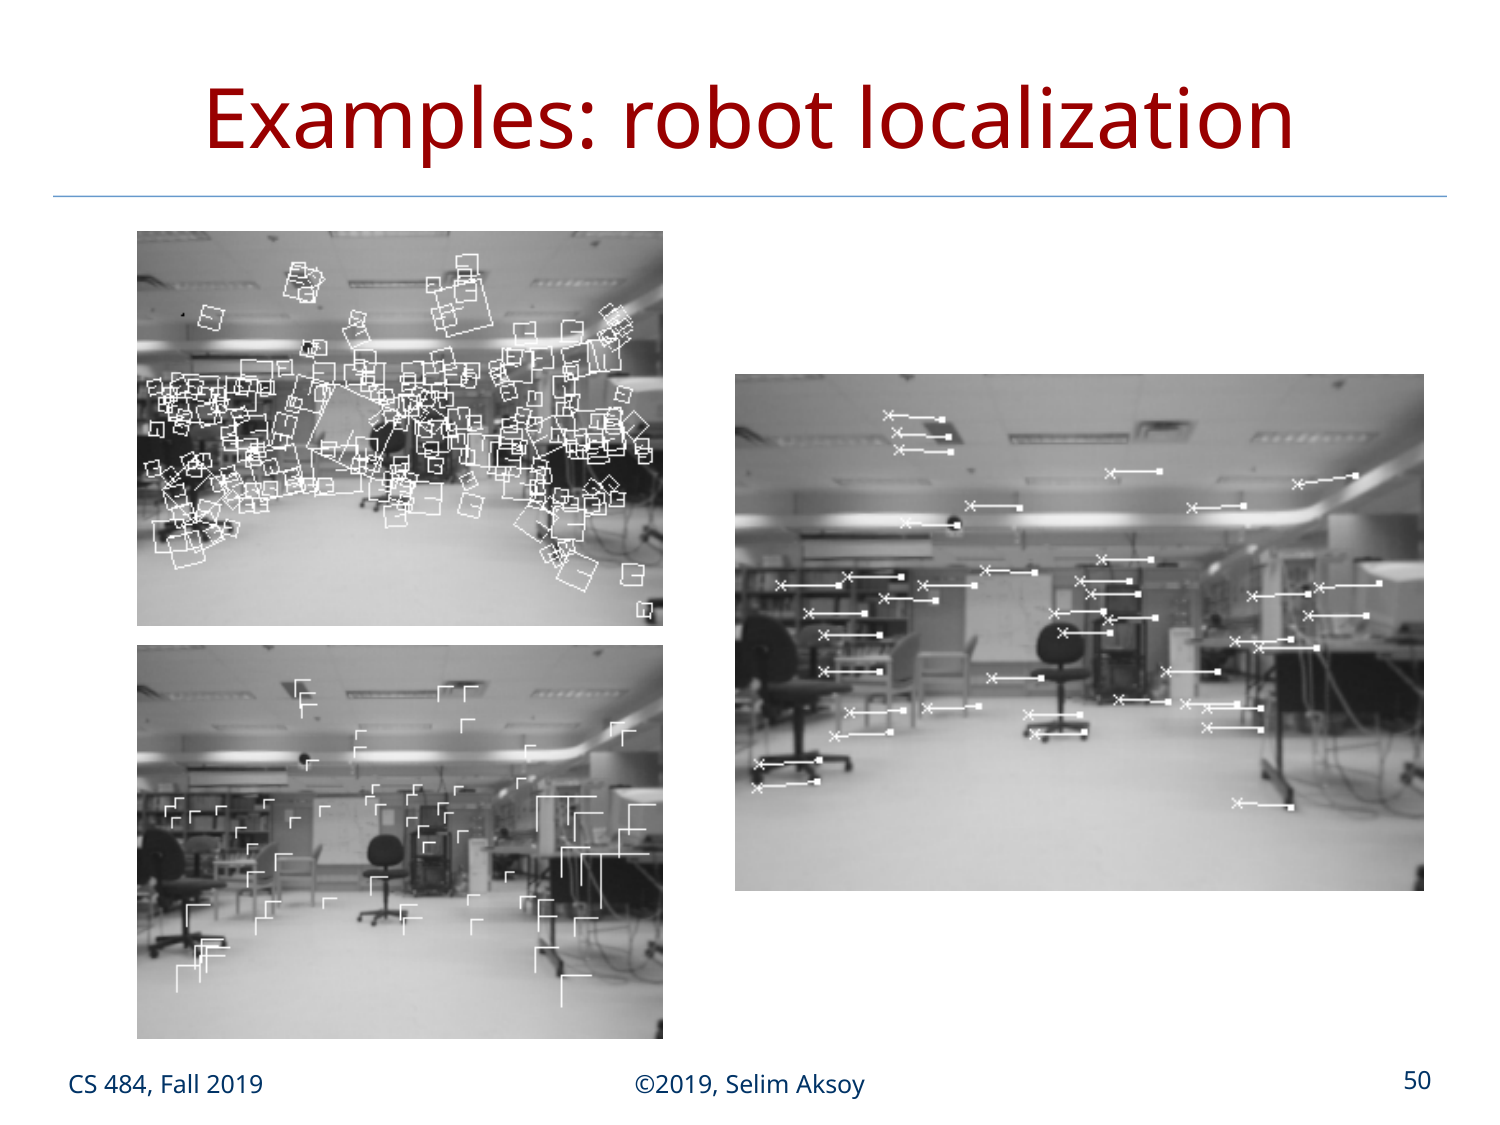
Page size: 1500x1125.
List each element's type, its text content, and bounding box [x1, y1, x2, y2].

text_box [137, 644, 663, 1040]
footer ©2019, Selim Aksoy [511, 1052, 988, 1107]
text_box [735, 374, 1424, 891]
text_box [137, 231, 663, 626]
slide_number 50 [1134, 1052, 1448, 1107]
slide_number CS 484, Fall 2019 [52, 1052, 366, 1107]
title Examples: robot localization [53, 31, 1447, 173]
